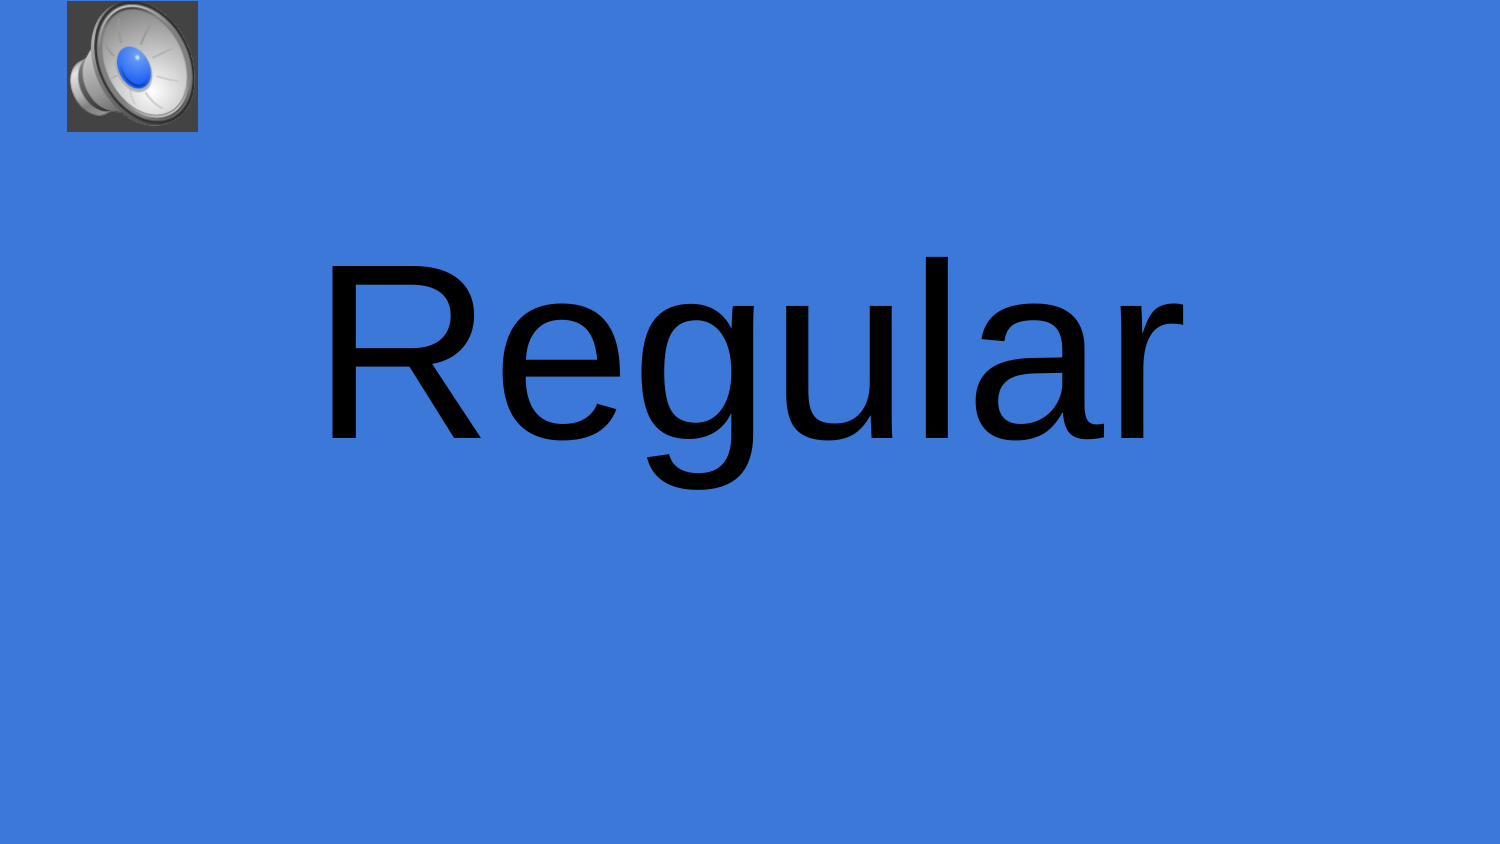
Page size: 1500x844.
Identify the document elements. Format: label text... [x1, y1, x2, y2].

picture [65, 0, 200, 134]
title Regular [51, 181, 1449, 504]
